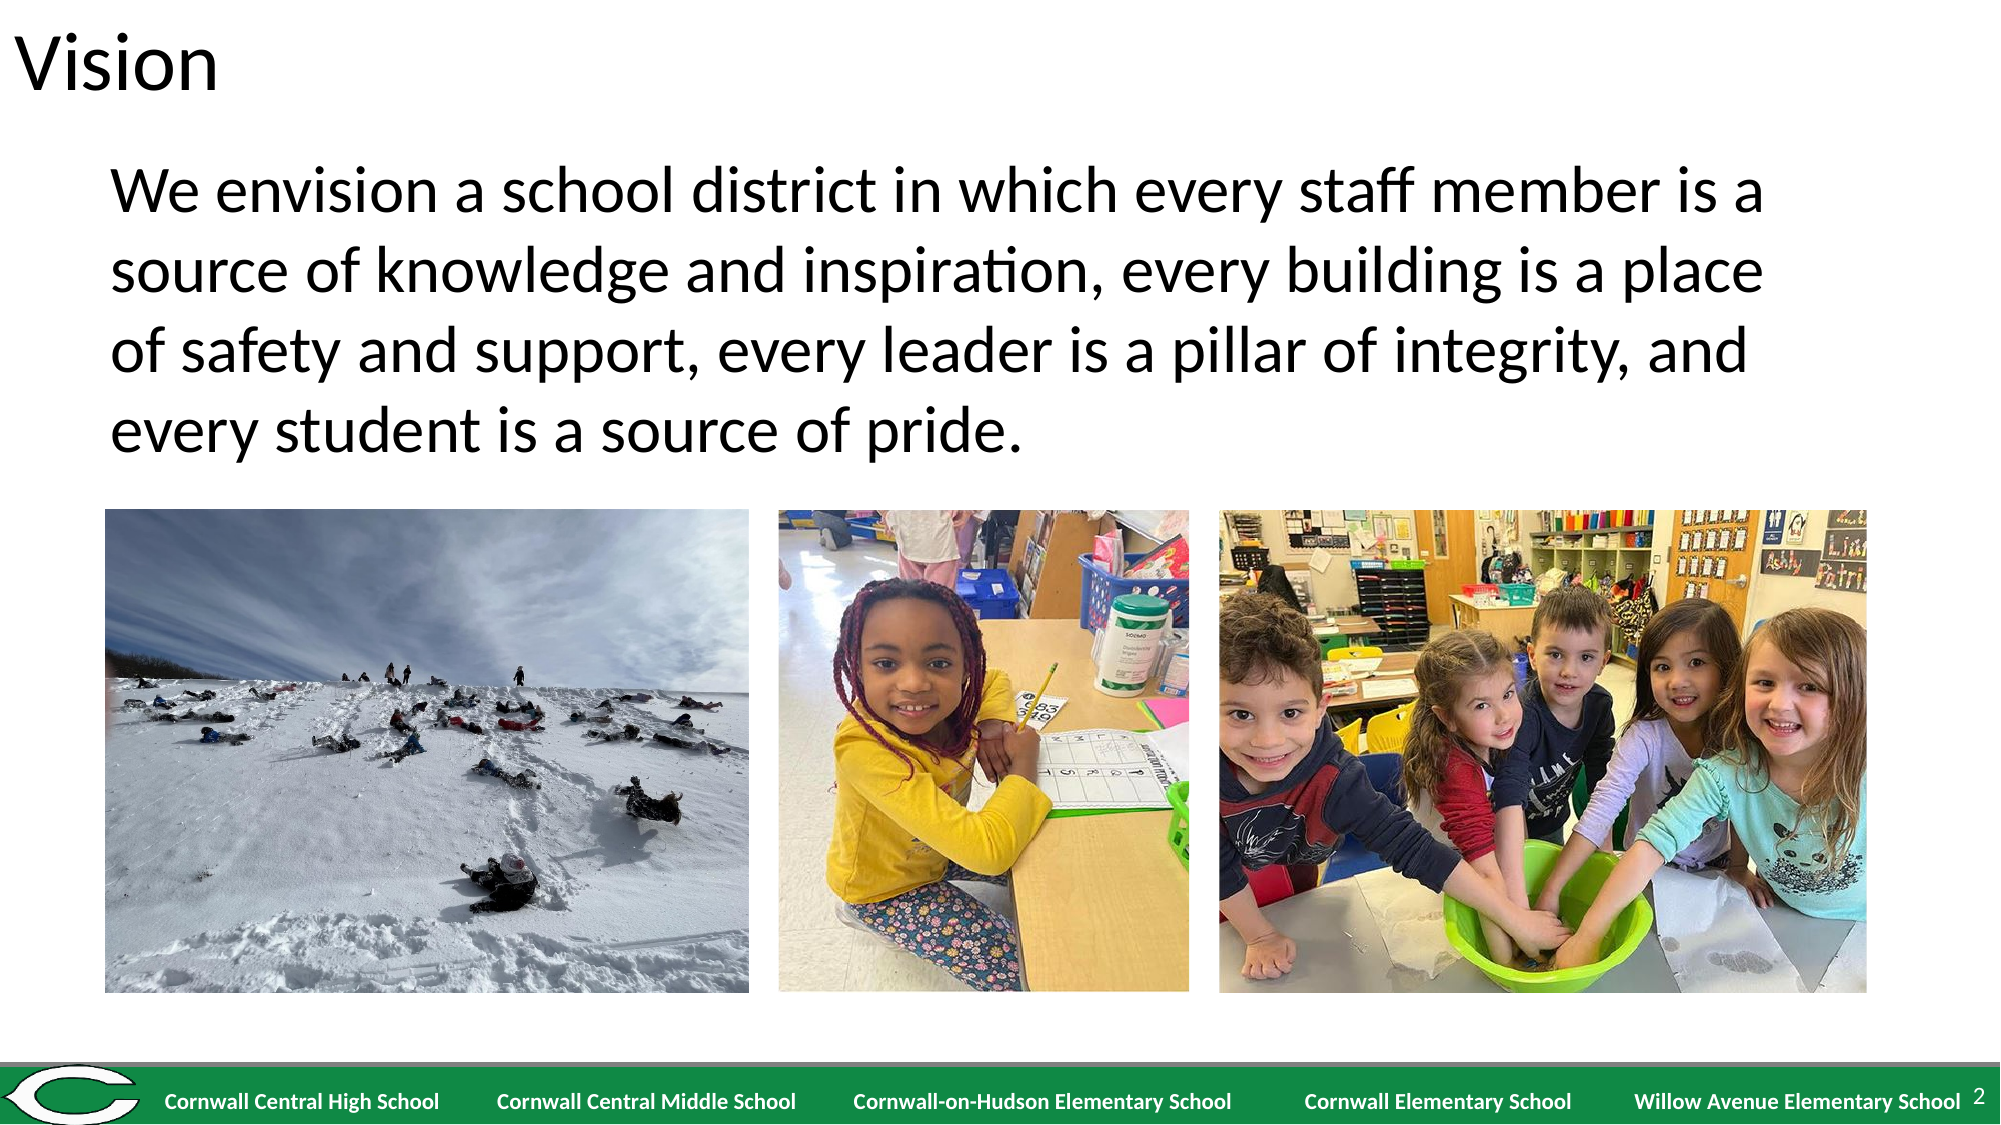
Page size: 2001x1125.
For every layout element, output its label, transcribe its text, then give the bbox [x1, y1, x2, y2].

slide_number 2 [1957, 1065, 2000, 1125]
picture [1219, 510, 1867, 993]
text_box Vision [0, 0, 1702, 115]
picture [778, 509, 1190, 993]
text_box Cornwall Central High School Cornwall Central Middle School Cornwall-on-Hudson Elementary School Cornwall Elementary School Willow Avenue Elementary School [140, 1067, 1957, 1125]
text_box We envision a school district in which every staff member is a source of knowledge and inspiration, every building is a place of safety and support, every leader is a pillar of integrity, and every student is a source of pride. [95, 138, 1840, 474]
text_box [105, 474, 1755, 873]
picture [104, 509, 749, 993]
picture [0, 1064, 140, 1125]
